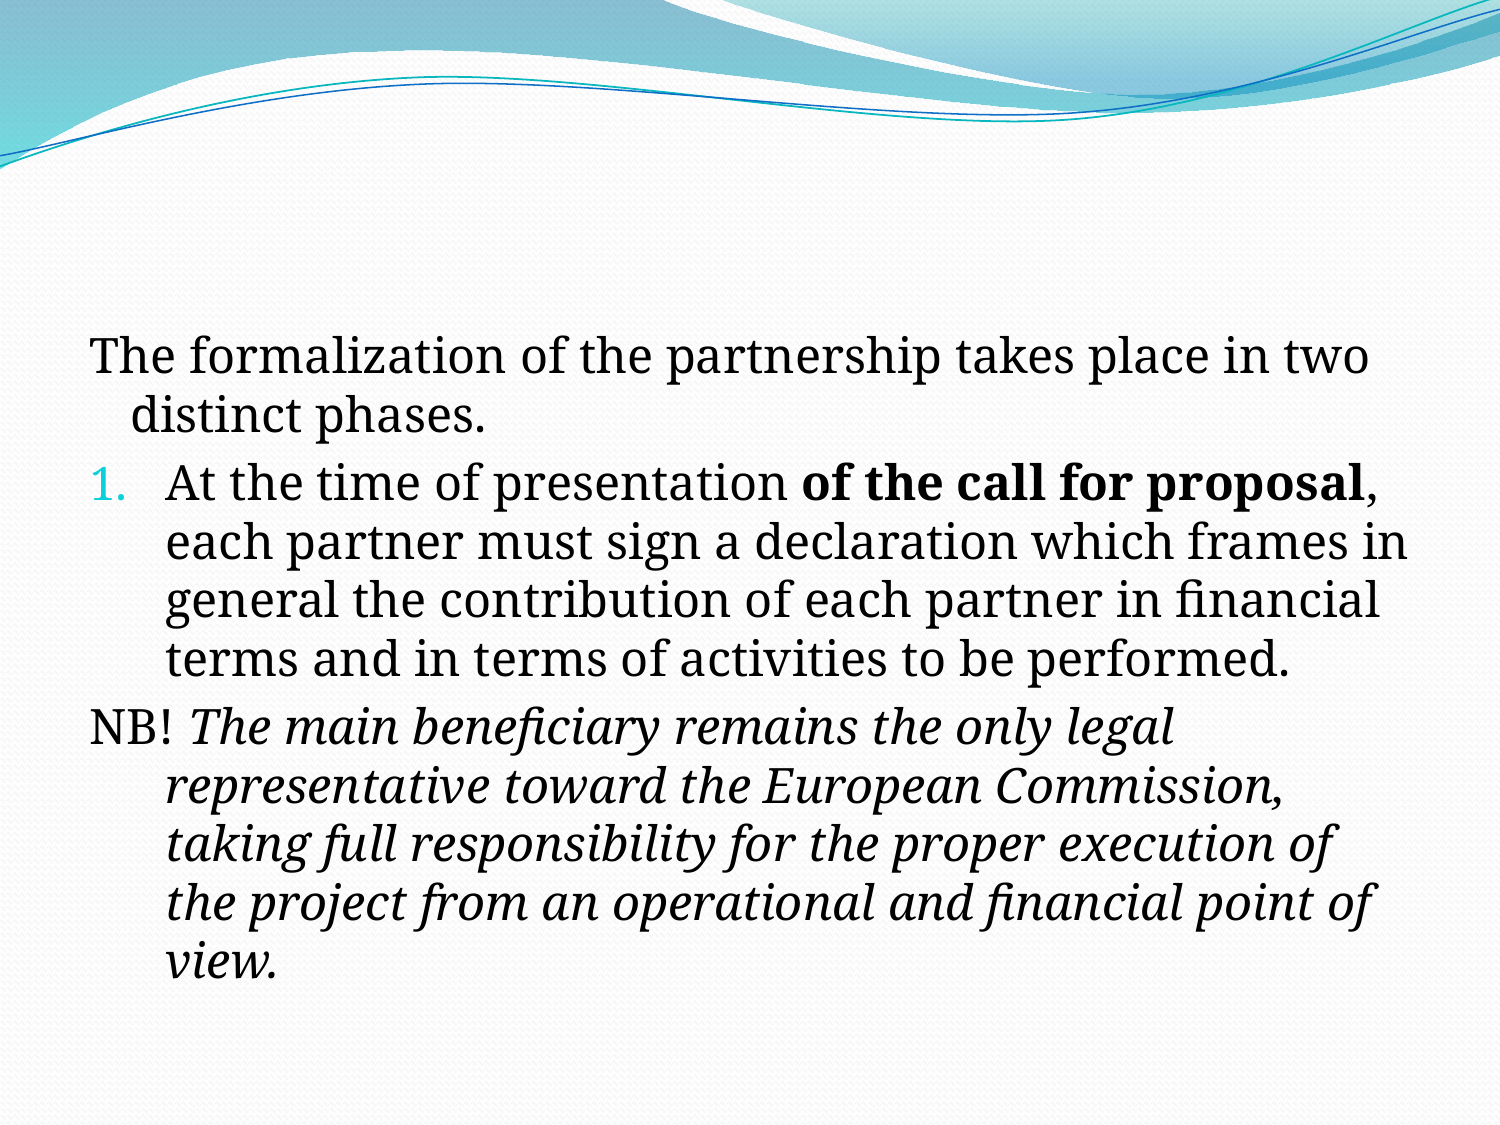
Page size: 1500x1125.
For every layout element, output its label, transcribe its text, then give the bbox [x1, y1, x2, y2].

list The formalization of the partnership takes place in two distinct phases. At the time of presentation of the call for proposal, each partner must sign a declaration which frames in general the contribution of each partner in financial terms and in terms of activities to be performed. NB! The main beneficiary remains the only legal representative toward the European Commission, taking full responsibility for the proper execution of the project from an operational and financial point of view. [75, 317, 1425, 1038]
